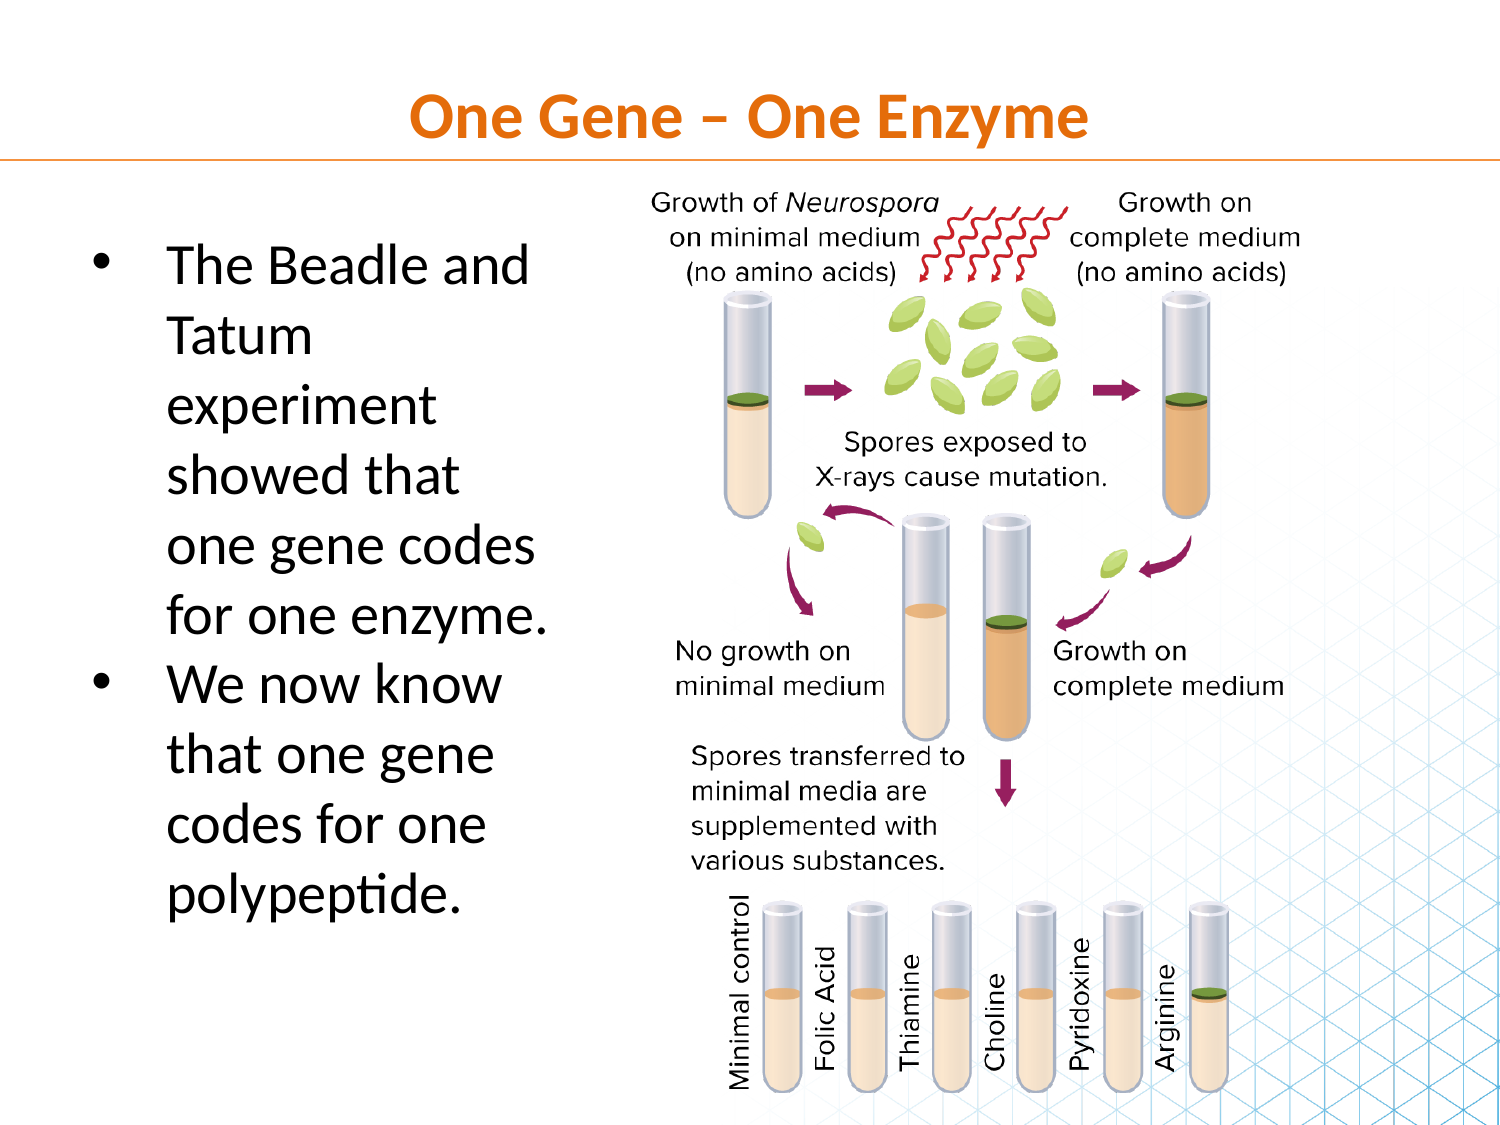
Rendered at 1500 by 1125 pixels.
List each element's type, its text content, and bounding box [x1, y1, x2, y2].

text_box One Gene – One Enzyme [149, 64, 1350, 159]
picture [649, 187, 1500, 1125]
text_box The Beadle and Tatum experiment showed that one gene codes for one enzyme. We now know that one gene codes for one polypeptide. [75, 217, 575, 979]
